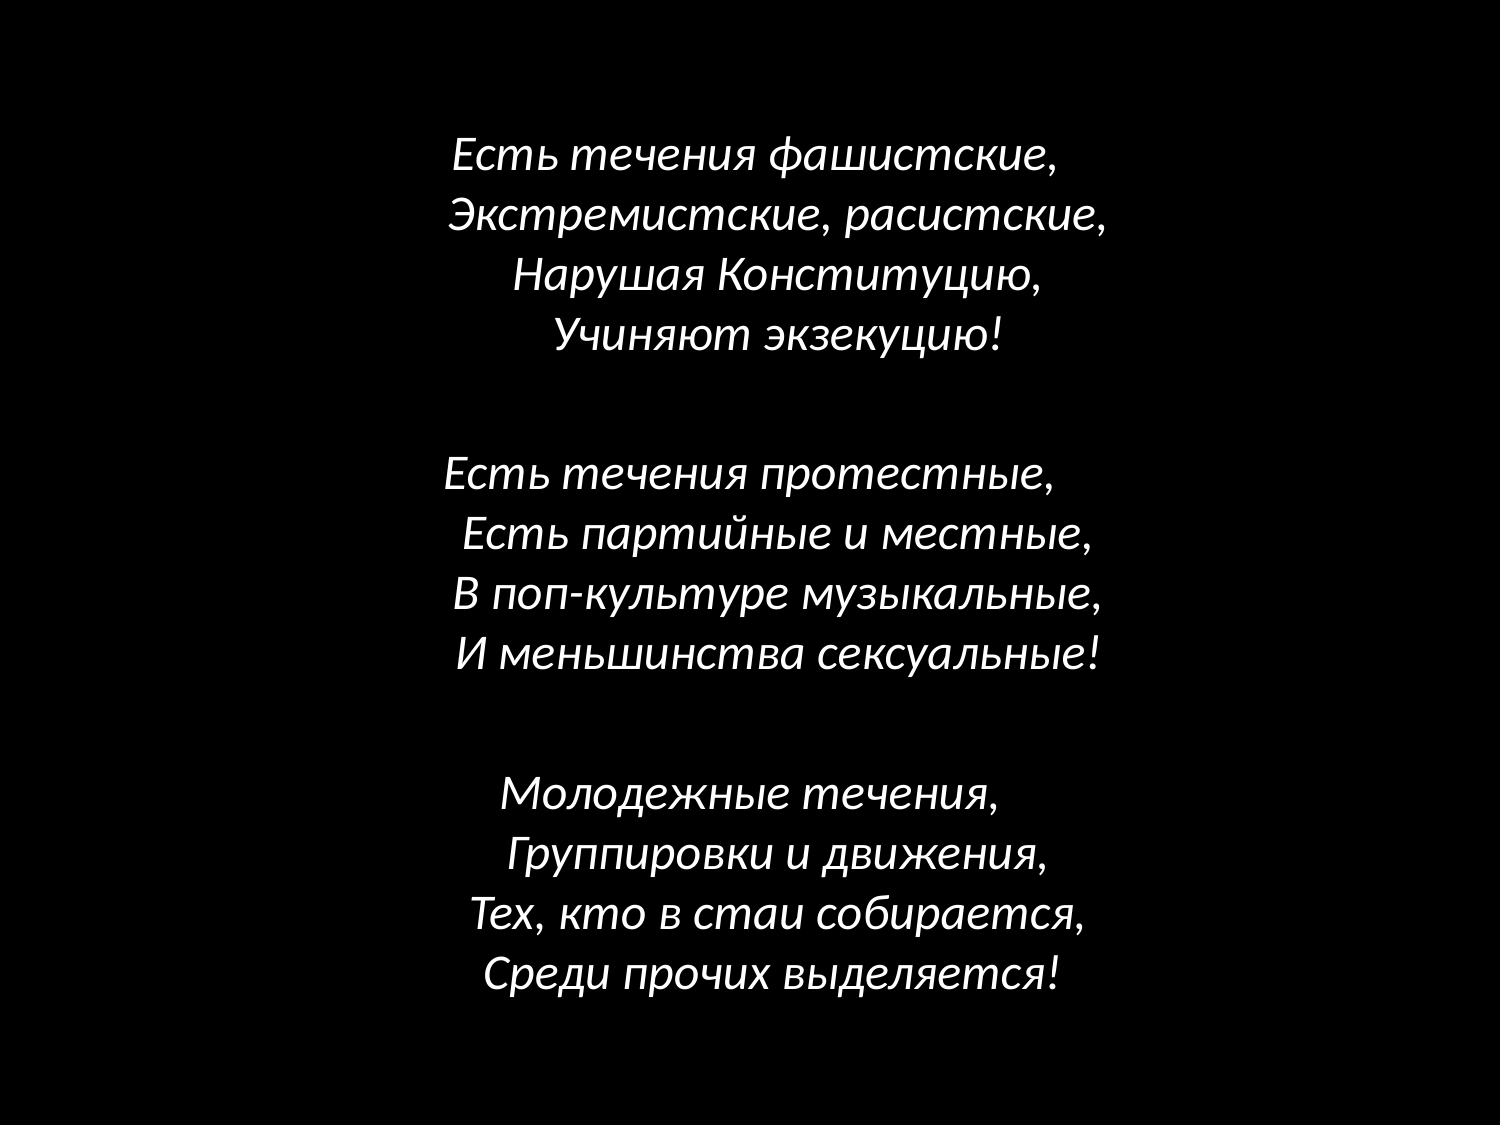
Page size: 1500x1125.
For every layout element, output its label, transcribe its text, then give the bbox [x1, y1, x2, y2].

text_box Есть течения фашистские, Экстремистские, расистские, Нарушая Конституцию, Учиняют экзекуцию! Есть течения протестные, Есть партийные и местные, В поп-культуре музыкальные, И меньшинства сексуальные! Молодежные течения, Группировки и движения, Тех, кто в стаи собирается, Среди прочих выделяется! [0, 112, 1500, 1125]
